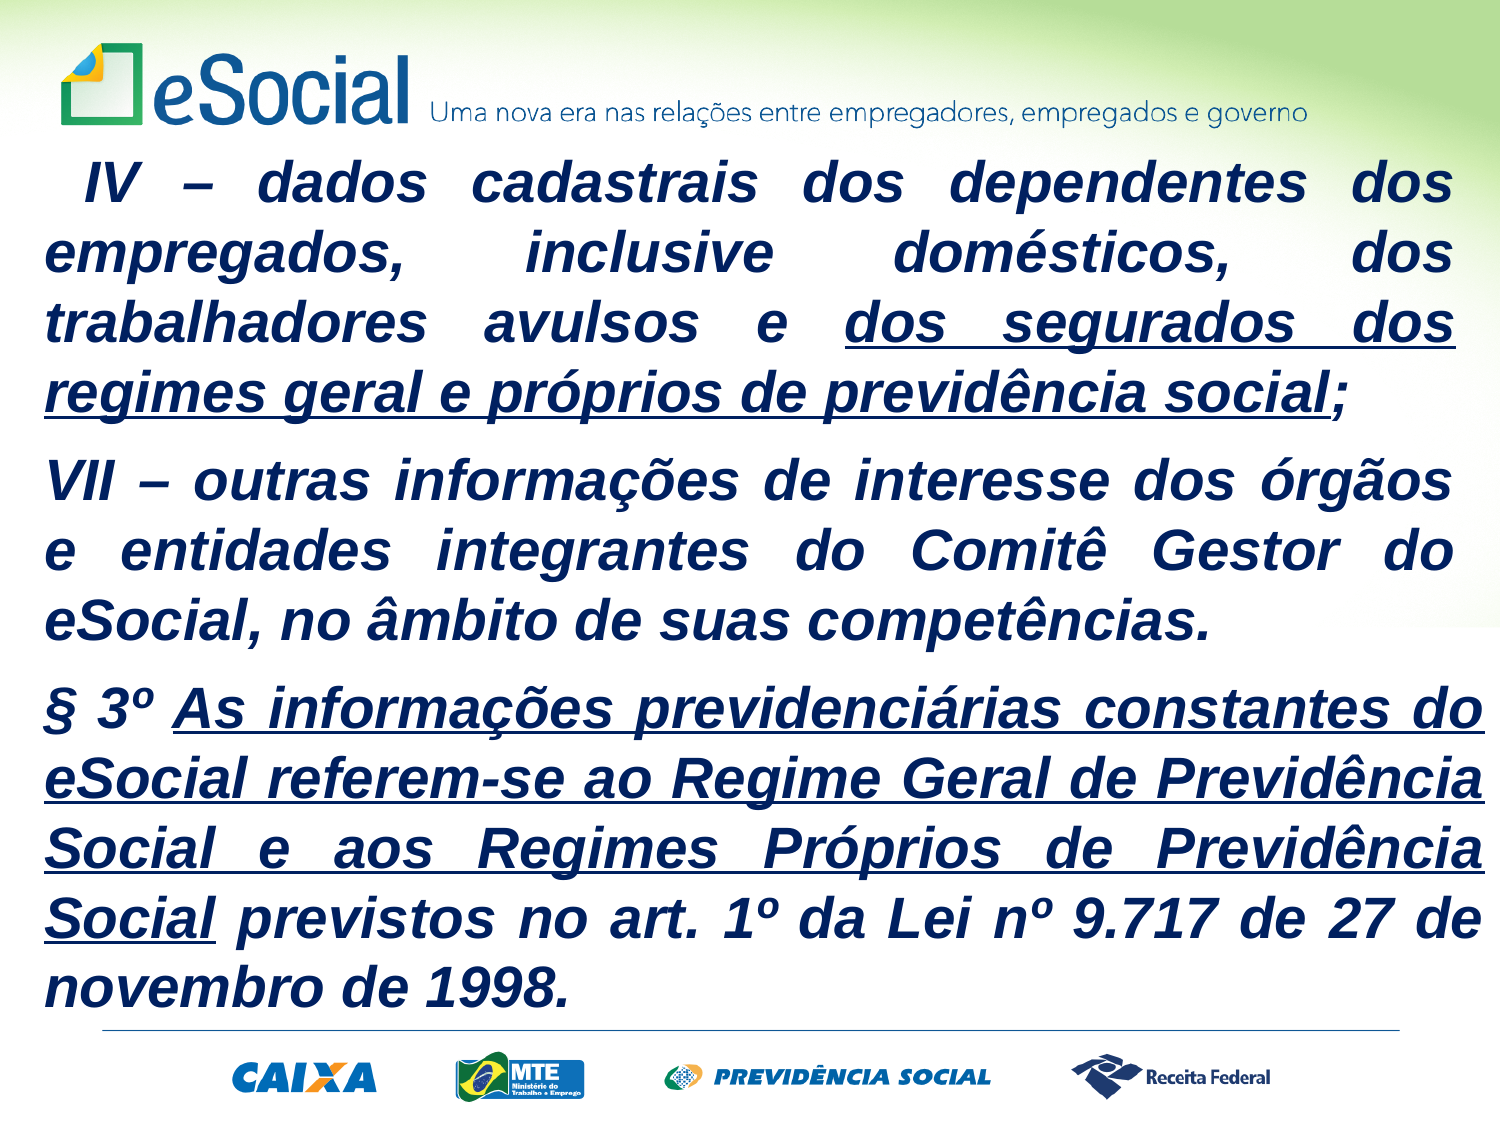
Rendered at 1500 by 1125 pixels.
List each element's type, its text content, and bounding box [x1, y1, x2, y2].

text_box IV – dados cadastrais dos dependentes dos empregados, inclusive domésticos, dos trabalhadores avulsos e dos segurados dos regimes geral e próprios de previdência social; [29, 137, 1471, 432]
text_box VII – outras informações de interesse dos órgãos e entidades integrantes do Comitê Gestor do eSocial, no âmbito de suas competências. [29, 435, 1471, 660]
picture [0, 0, 1500, 1125]
text_box § 3º As informações previdenciárias constantes do eSocial referem-se ao Regime Geral de Previdência Social e aos Regimes Próprios de Previdência Social previstos no art. 1º da Lei nº 9.717 de 27 de novembro de 1998. [29, 662, 1500, 1027]
